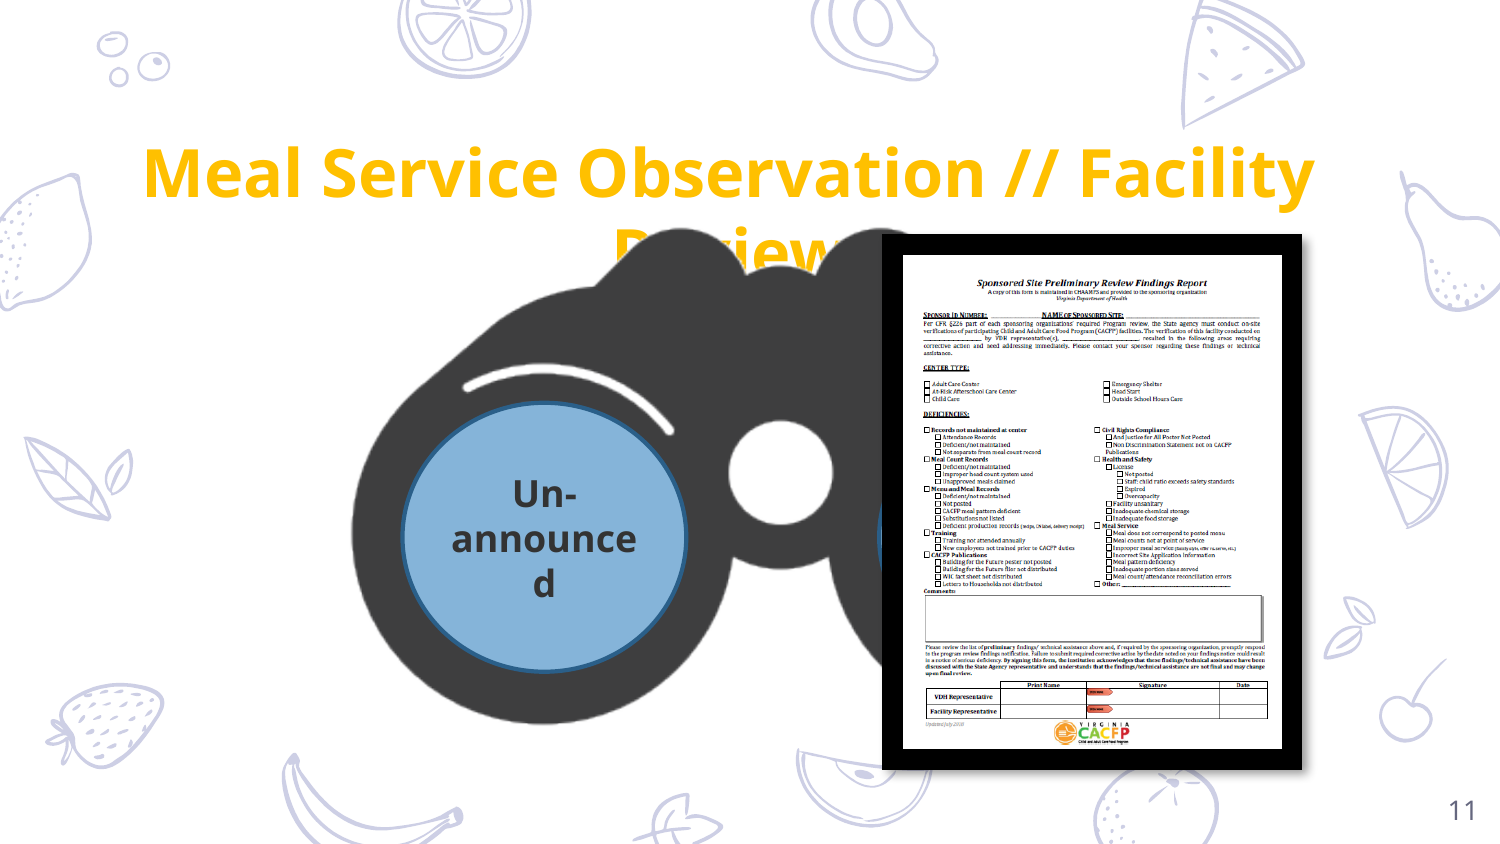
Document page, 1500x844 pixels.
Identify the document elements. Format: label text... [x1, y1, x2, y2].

picture [303, 182, 1282, 750]
text_box Meal Service Observation // Facility Review [115, 123, 1342, 298]
slide_number 11 [1403, 779, 1494, 844]
